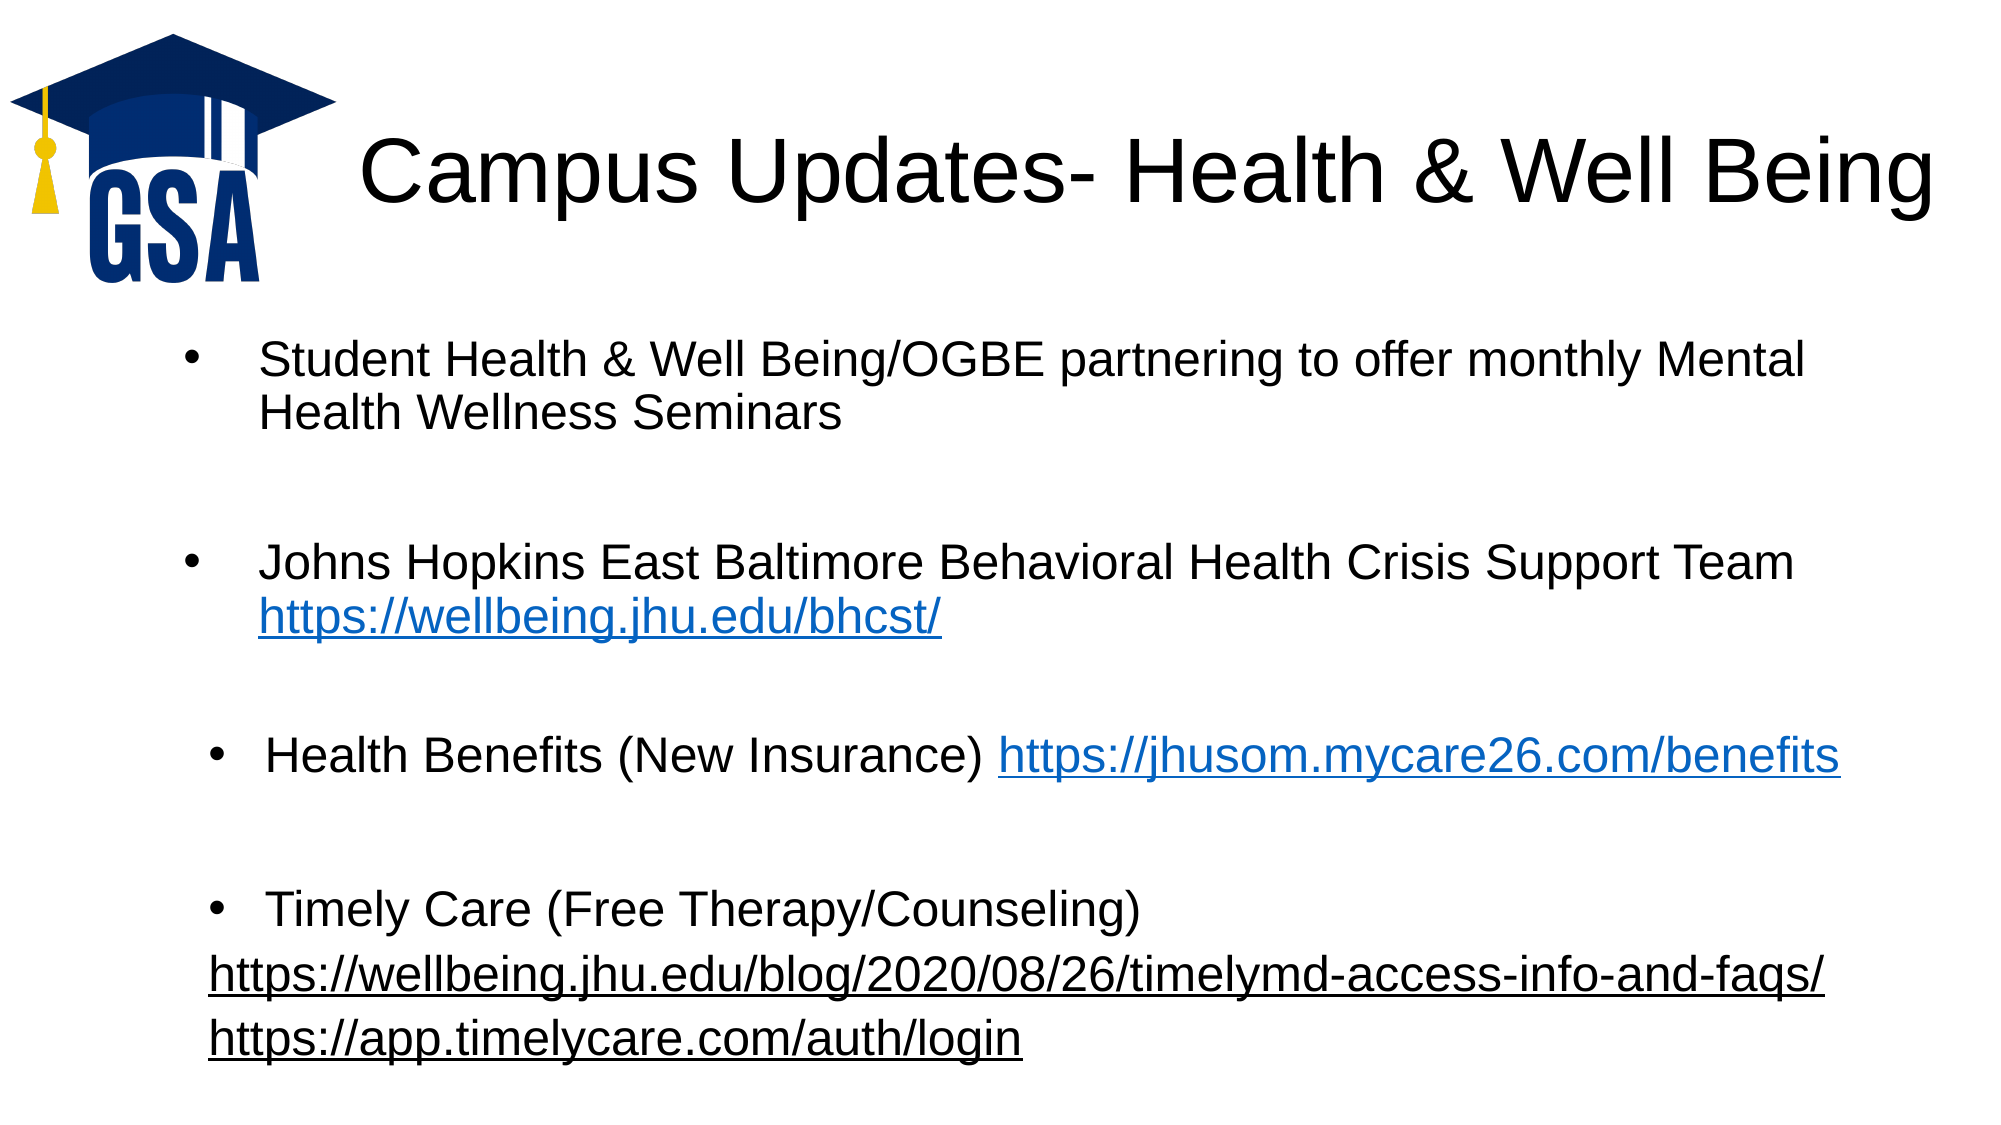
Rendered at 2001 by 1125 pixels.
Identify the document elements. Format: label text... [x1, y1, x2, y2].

list Student Health & Well Being/OGBE partnering to offer monthly Mental Health Wellness Seminars Johns Hopkins East Baltimore Behavioral Health Crisis Support Team https://wellbeing.jhu.edu/bhcst/ Health Benefits (New Insurance) https://jhusom.mycare26.com/benefits Timely Care (Free Therapy/Counseling) https://wellbeing.jhu.edu/blog/2020/08/26/timelymd-access-info-and-faqs/ https://app.timelycare.com/auth/login [93, 325, 1884, 1040]
picture [0, 0, 346, 346]
title Campus Updates- Health & Well Being [349, 63, 1998, 282]
